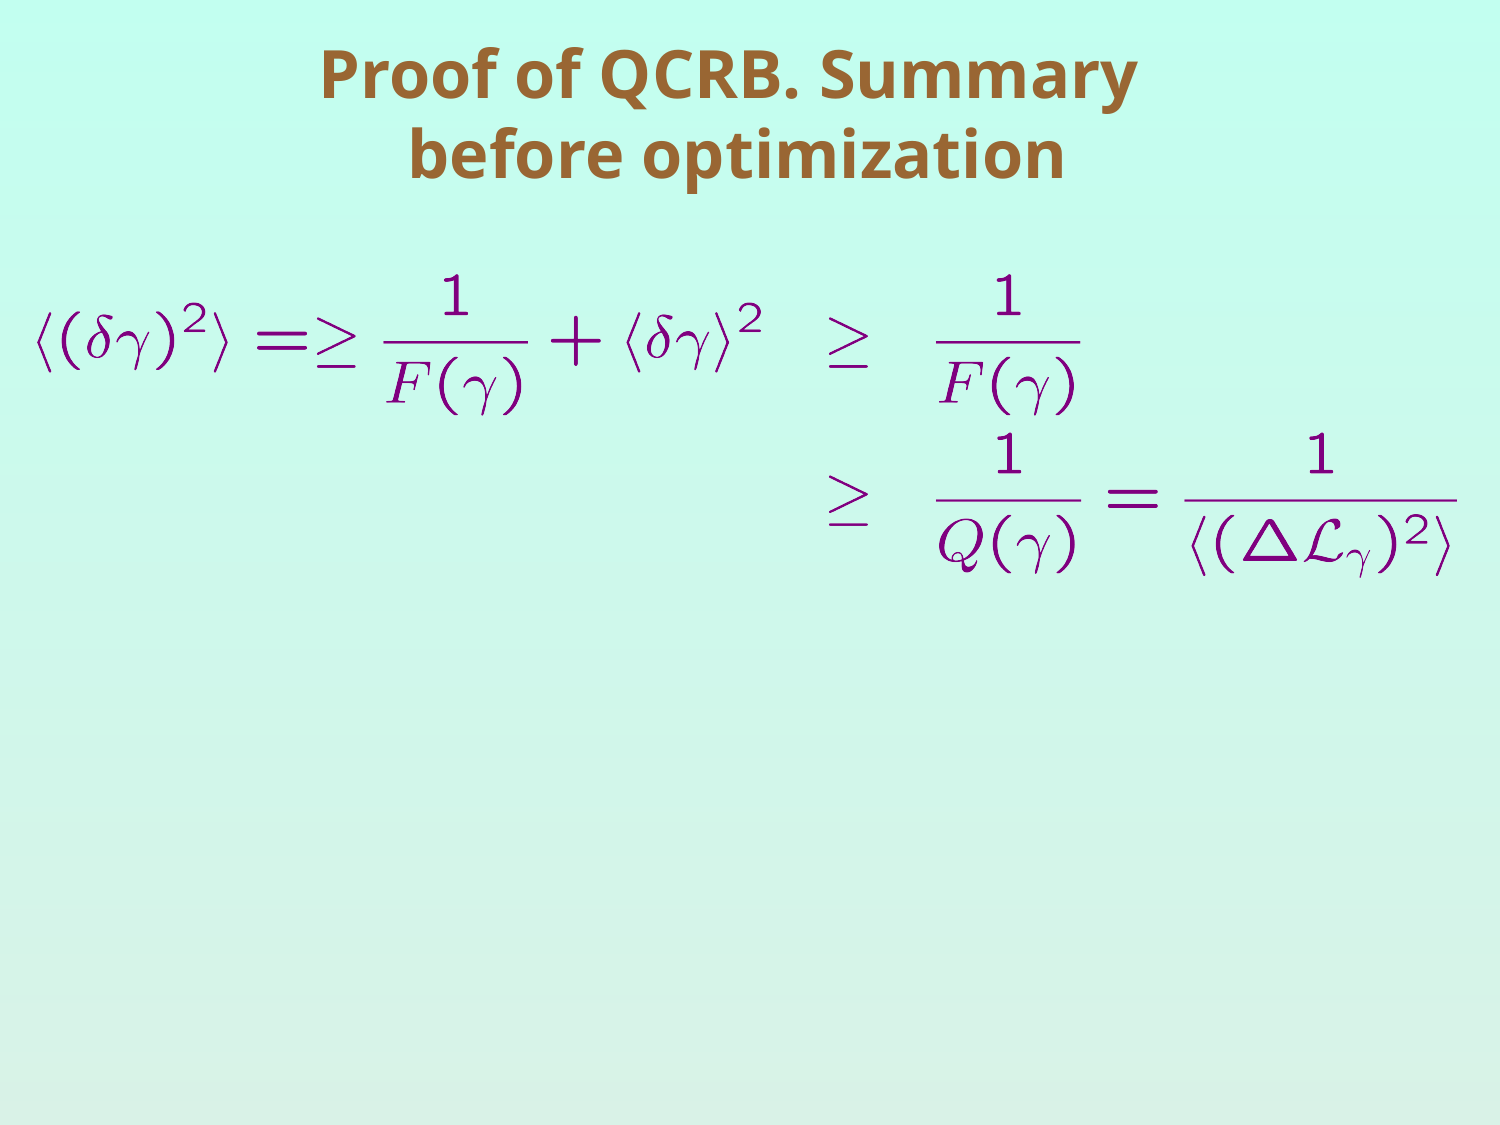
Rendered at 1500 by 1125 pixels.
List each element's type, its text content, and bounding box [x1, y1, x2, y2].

picture [37, 274, 1457, 578]
text_box Proof of QCRB. Summary before optimization [0, 24, 1488, 200]
